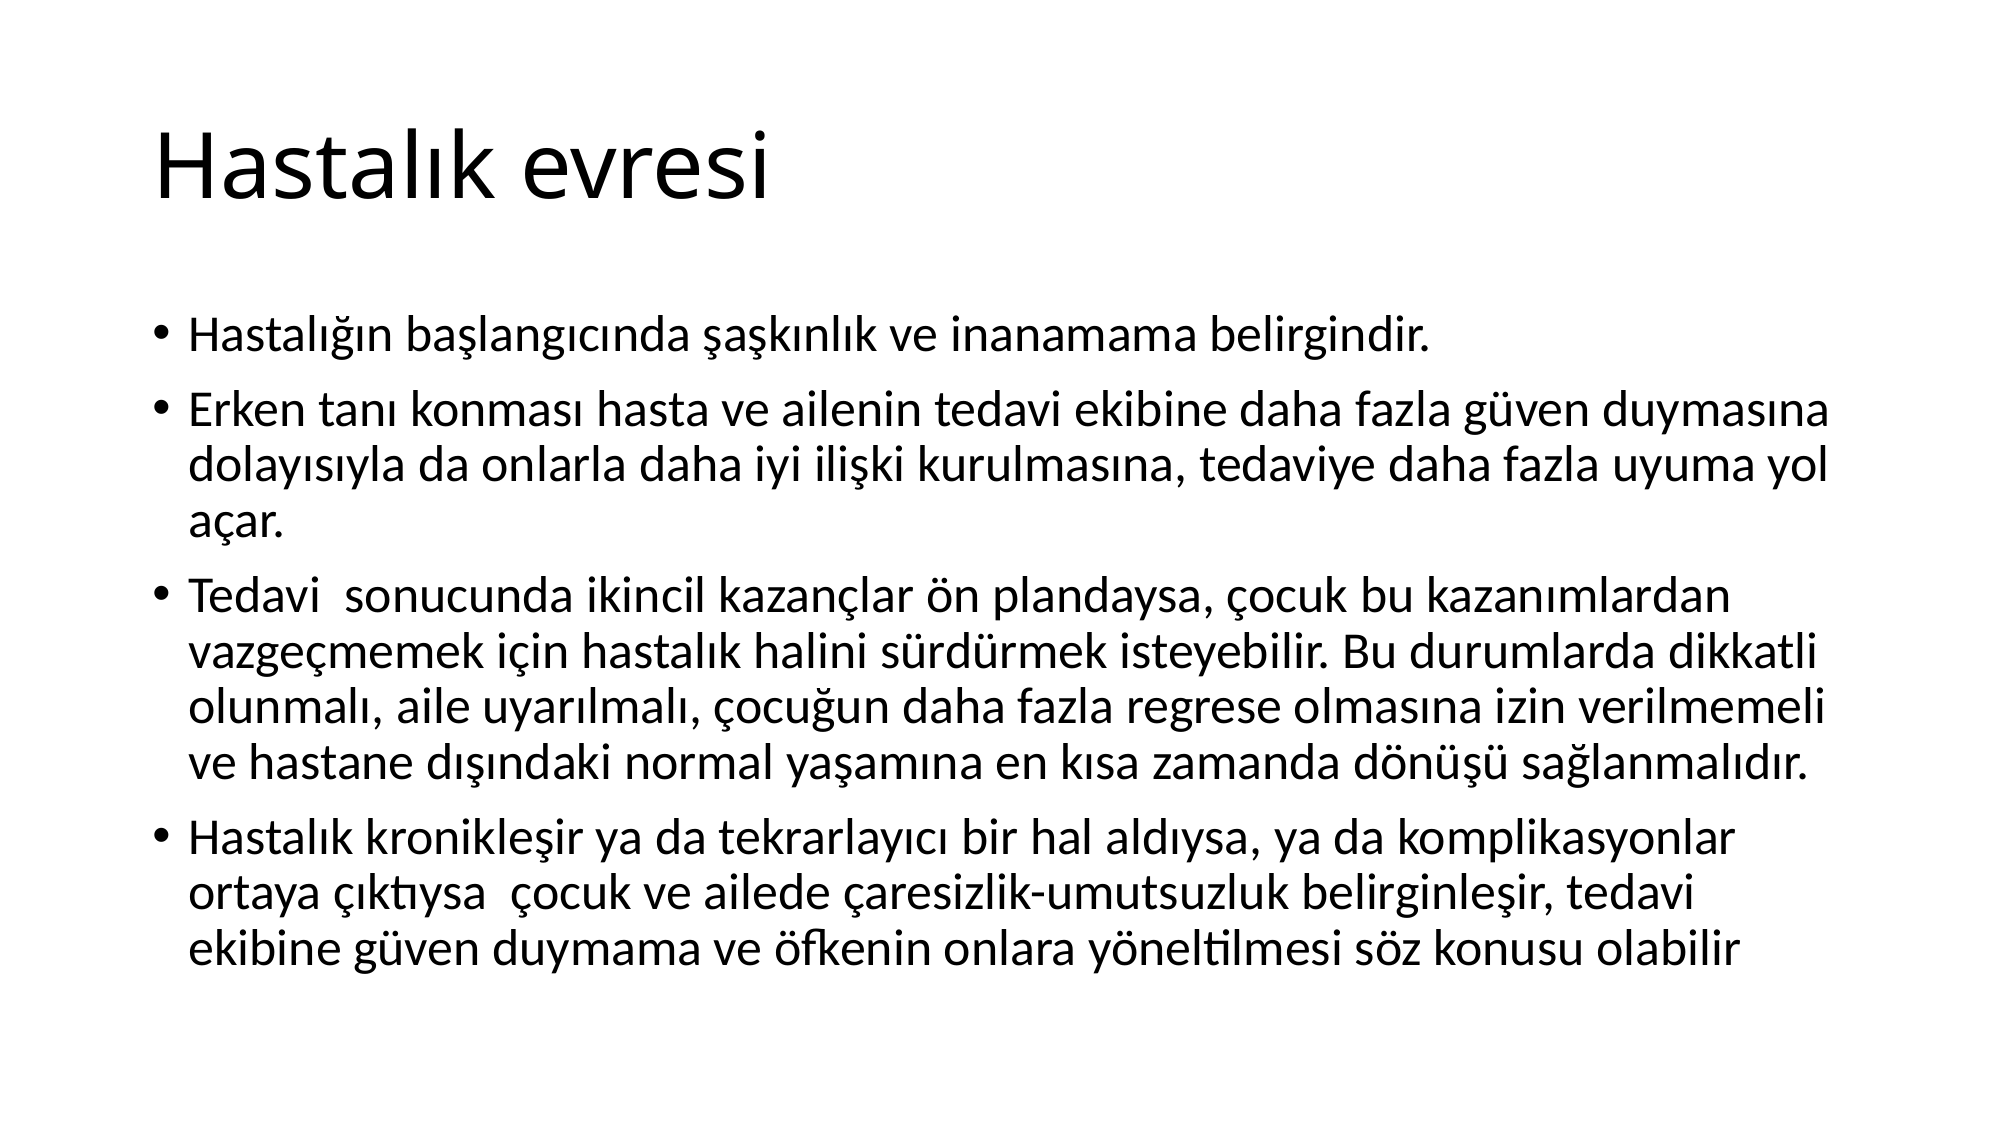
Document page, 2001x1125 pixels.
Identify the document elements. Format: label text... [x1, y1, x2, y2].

title Hastalık evresi [137, 59, 1863, 278]
list Hastalığın başlangıcında şaşkınlık ve inanamama belirgindir. Erken tanı konması hasta ve ailenin tedavi ekibine daha fazla güven duymasına dolayısıyla da onlarla daha iyi ilişki kurulmasına, tedaviye daha fazla uyuma yol açar. Tedavi sonucunda ikincil kazançlar ön plandaysa, çocuk bu kazanımlardan vazgeçmemek için hastalık halini sürdürmek isteyebilir. Bu durumlarda dikkatli olunmalı, aile uyarılmalı, çocuğun daha fazla regrese olmasına izin verilmemeli ve hastane dışındaki normal yaşamına en kısa zamanda dönüşü sağlanmalıdır. Hastalık kronikleşir ya da tekrarlayıcı bir hal aldıysa, ya da komplikasyonlar ortaya çıktıysa çocuk ve ailede çaresizlik-umutsuzluk belirginleşir, tedavi ekibine güven duymama ve öfkenin onlara yöneltilmesi söz konusu olabilir [137, 299, 1863, 1014]
